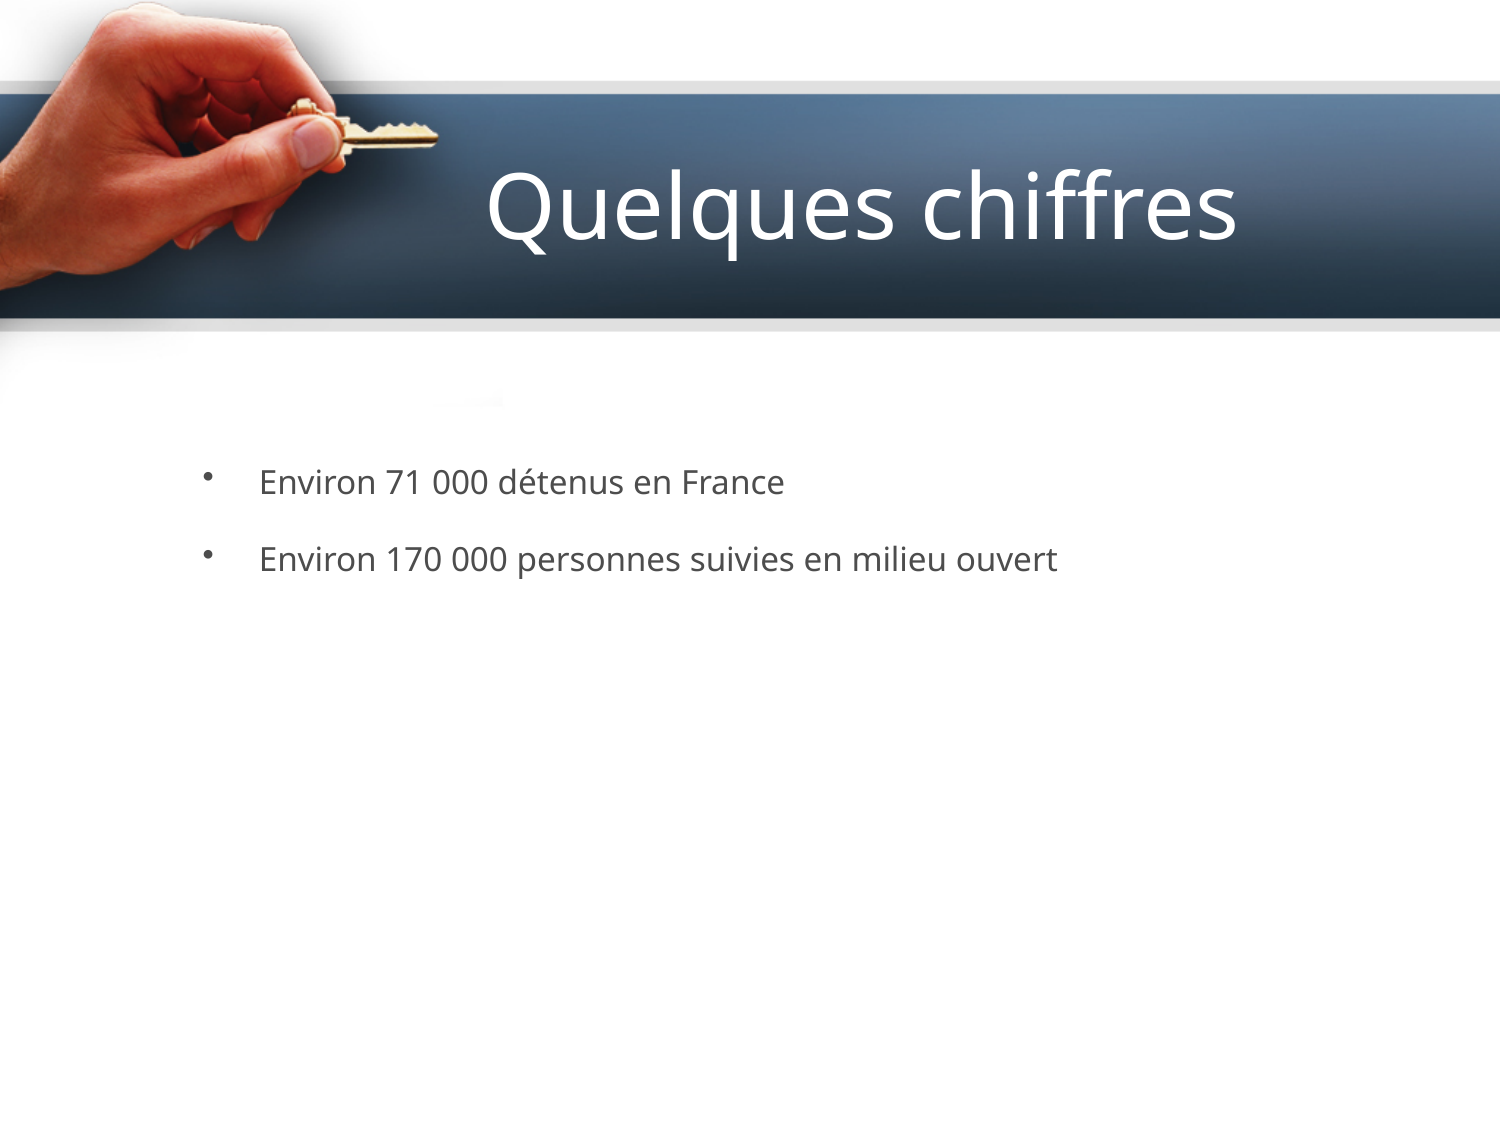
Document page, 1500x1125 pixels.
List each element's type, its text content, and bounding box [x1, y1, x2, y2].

list Environ 71 000 détenus en France Environ 170 000 personnes suivies en milieu ouvert [187, 461, 1288, 950]
title Quelques chiffres [337, 137, 1388, 268]
picture [0, 0, 1500, 1125]
